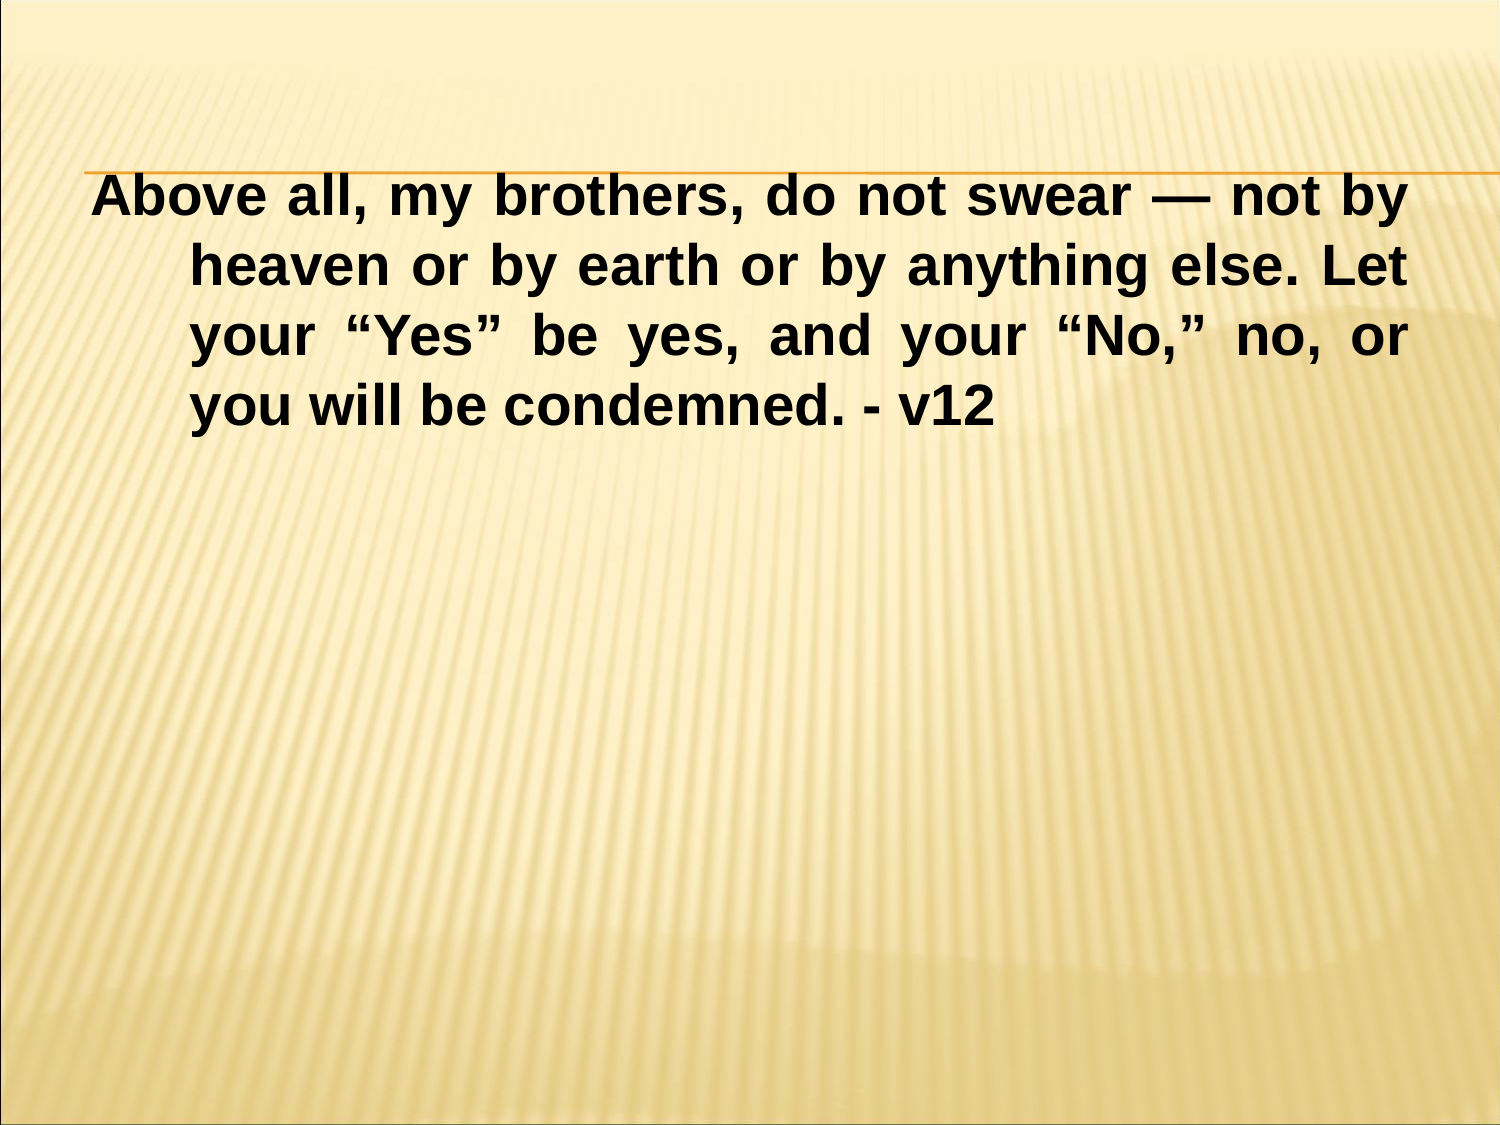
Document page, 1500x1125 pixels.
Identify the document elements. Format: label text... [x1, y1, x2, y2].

list Above all, my brothers, do not swear — not by heaven or by earth or by anything else. Let your “Yes” be yes, and your “No,” no, or you will be condemned. - v12 [75, 149, 1425, 913]
picture [0, 0, 1500, 1125]
